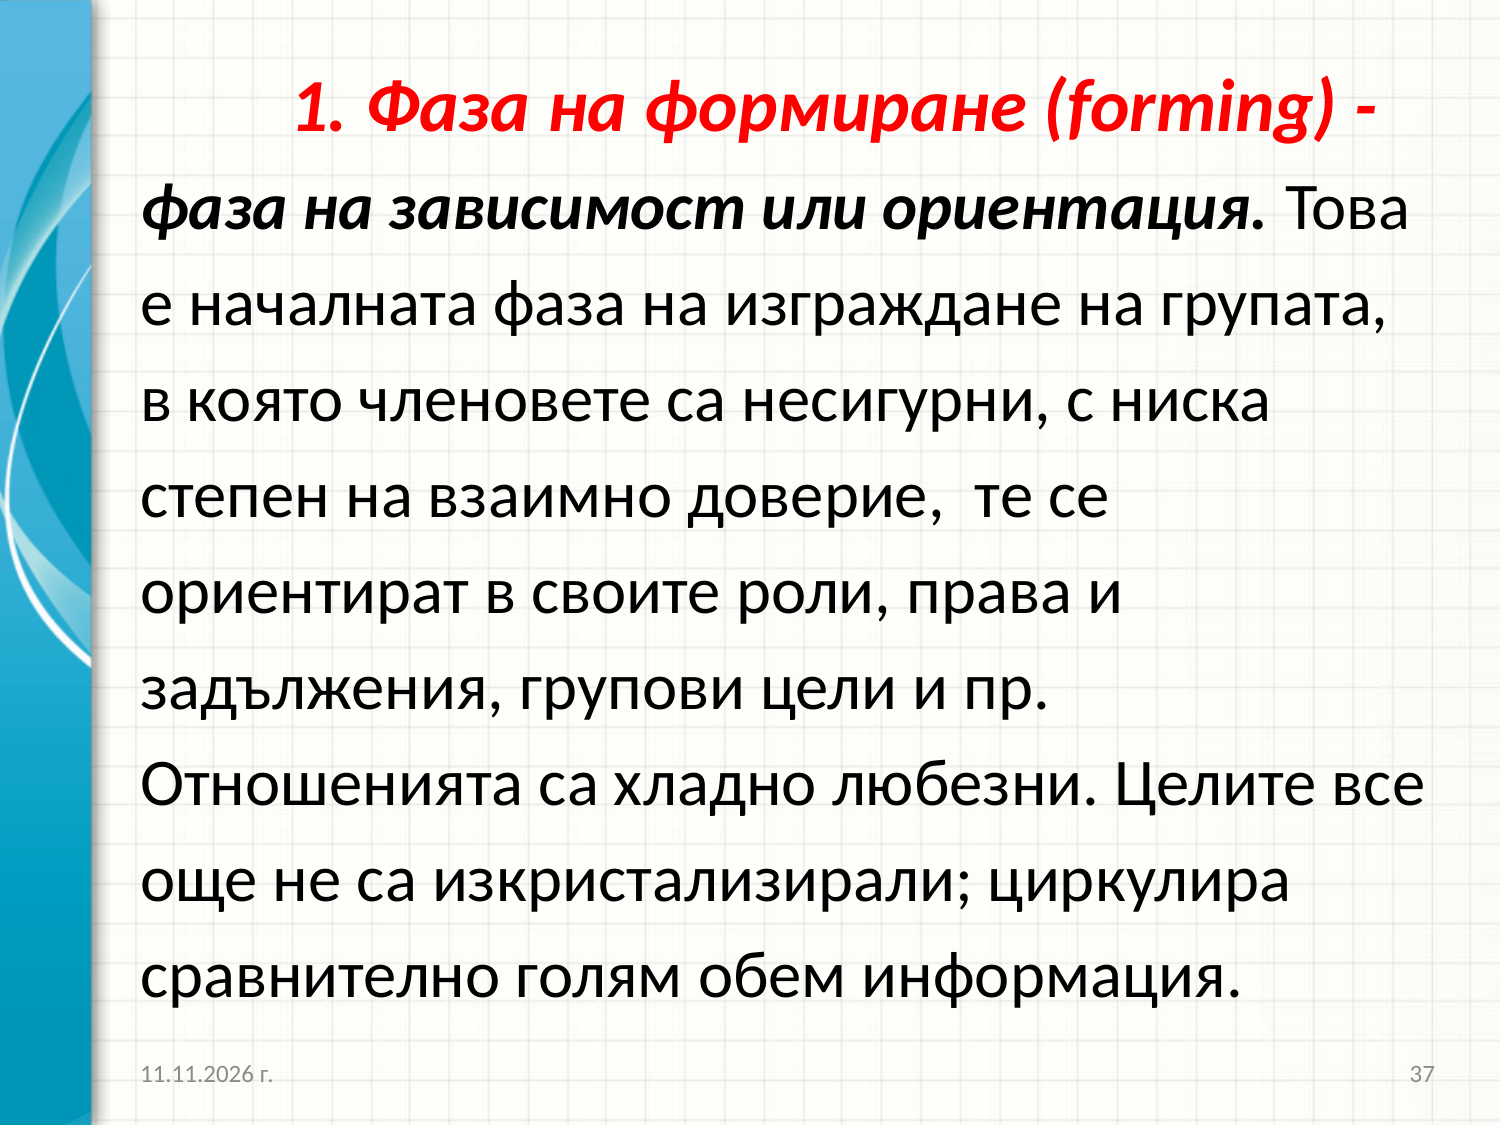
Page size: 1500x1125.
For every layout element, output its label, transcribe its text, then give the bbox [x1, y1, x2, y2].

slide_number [125, 1042, 475, 1103]
list 1. Фаза на формиране (forming) - фаза на зависимост или ориентация. Това е началната фаза на изграждане на групата, в която членовете са несигурни, с ниска степен на взаимно доверие, те се ориентират в своите роли, права и задължения, групови цели и пр. Отношенията са хладно любезни. Целите все още не са изкристализирали; цир­кулира сравнително голям обем информация. [125, 30, 1450, 1035]
slide_number 37 [1100, 1042, 1450, 1103]
picture [0, 0, 1500, 1125]
